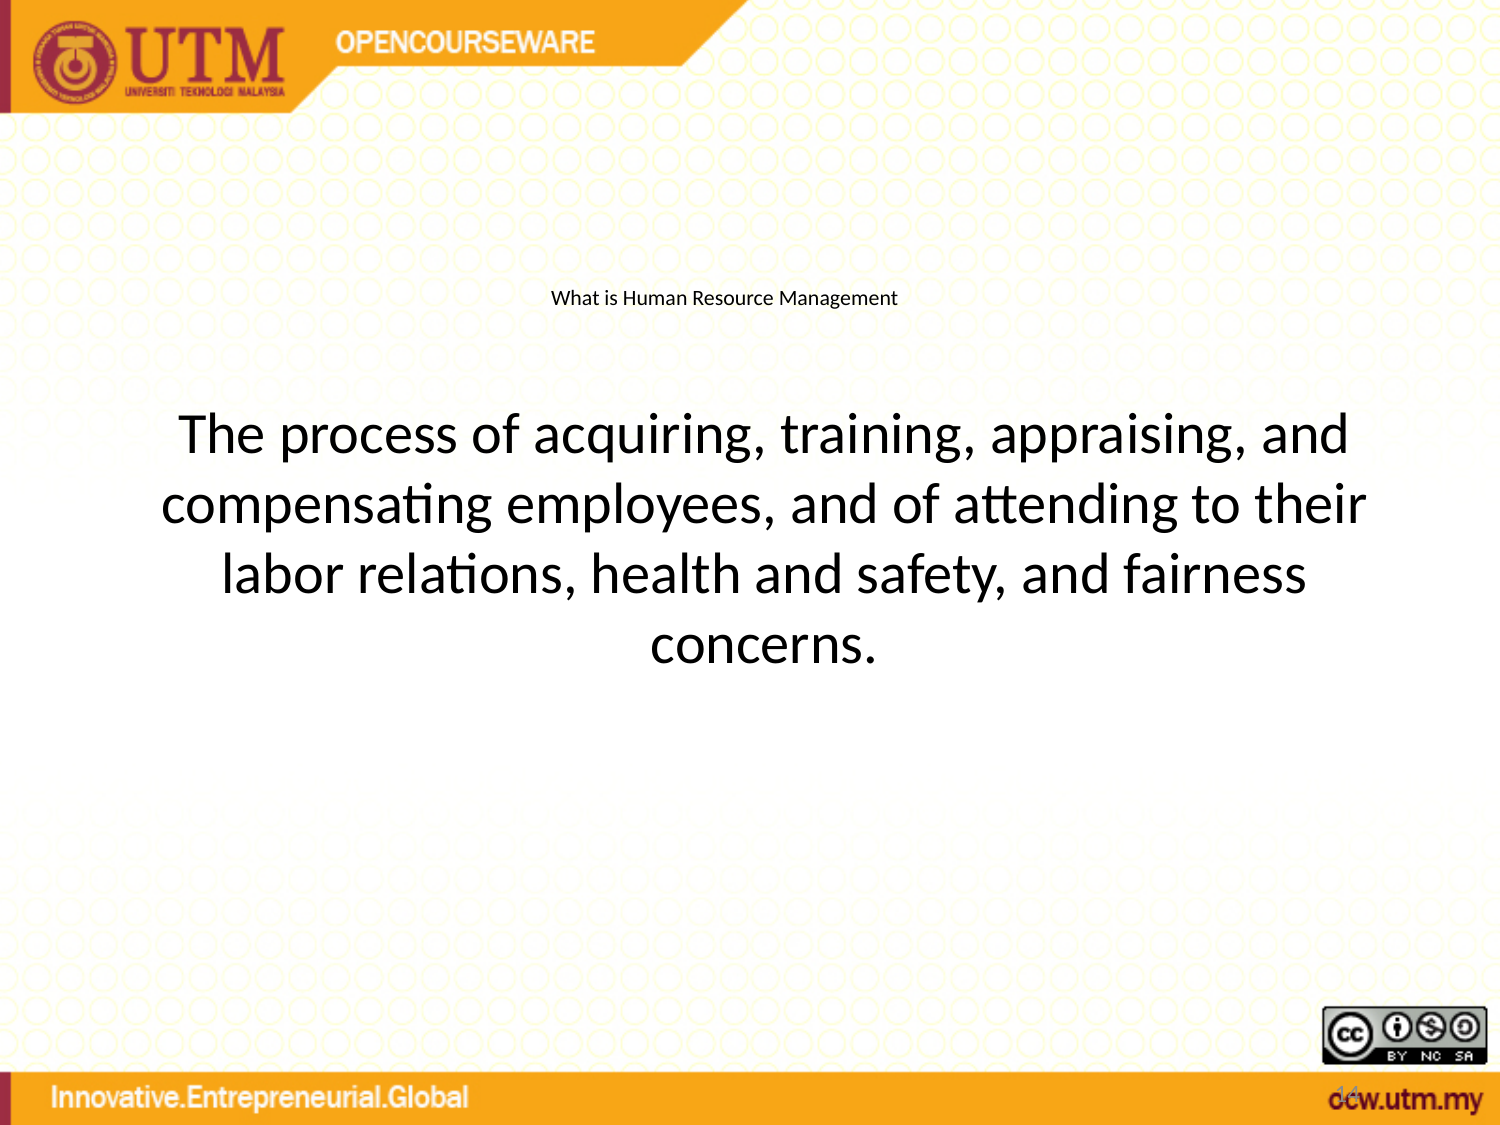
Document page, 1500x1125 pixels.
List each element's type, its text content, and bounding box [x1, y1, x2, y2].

slide_number 14 [1025, 1062, 1375, 1123]
picture [0, 0, 1500, 1125]
text_box The process of acquiring, training, appraising, and compensating employees, and of attending to their labor relations, health and safety, and fairness concerns. [62, 387, 1392, 988]
title What is Human Resource Management [49, 274, 1401, 371]
